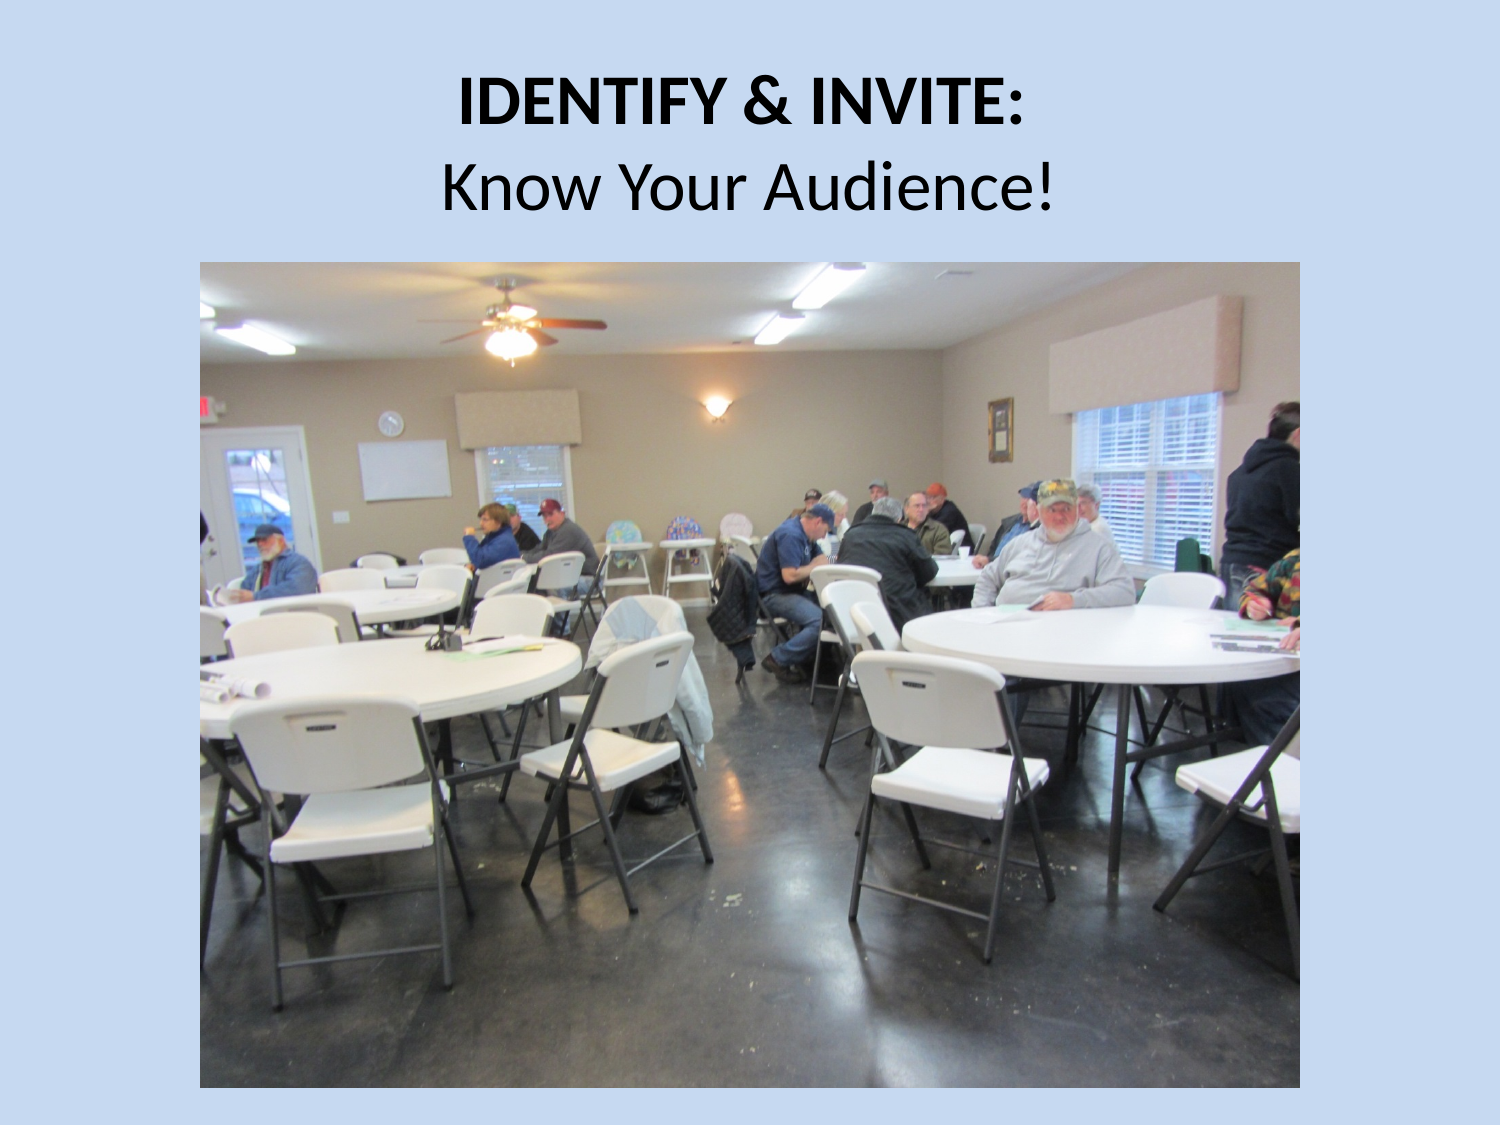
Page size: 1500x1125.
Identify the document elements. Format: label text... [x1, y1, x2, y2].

picture [199, 262, 1301, 1088]
title IDENTIFY & INVITE: Know Your Audience! [37, 45, 1463, 233]
